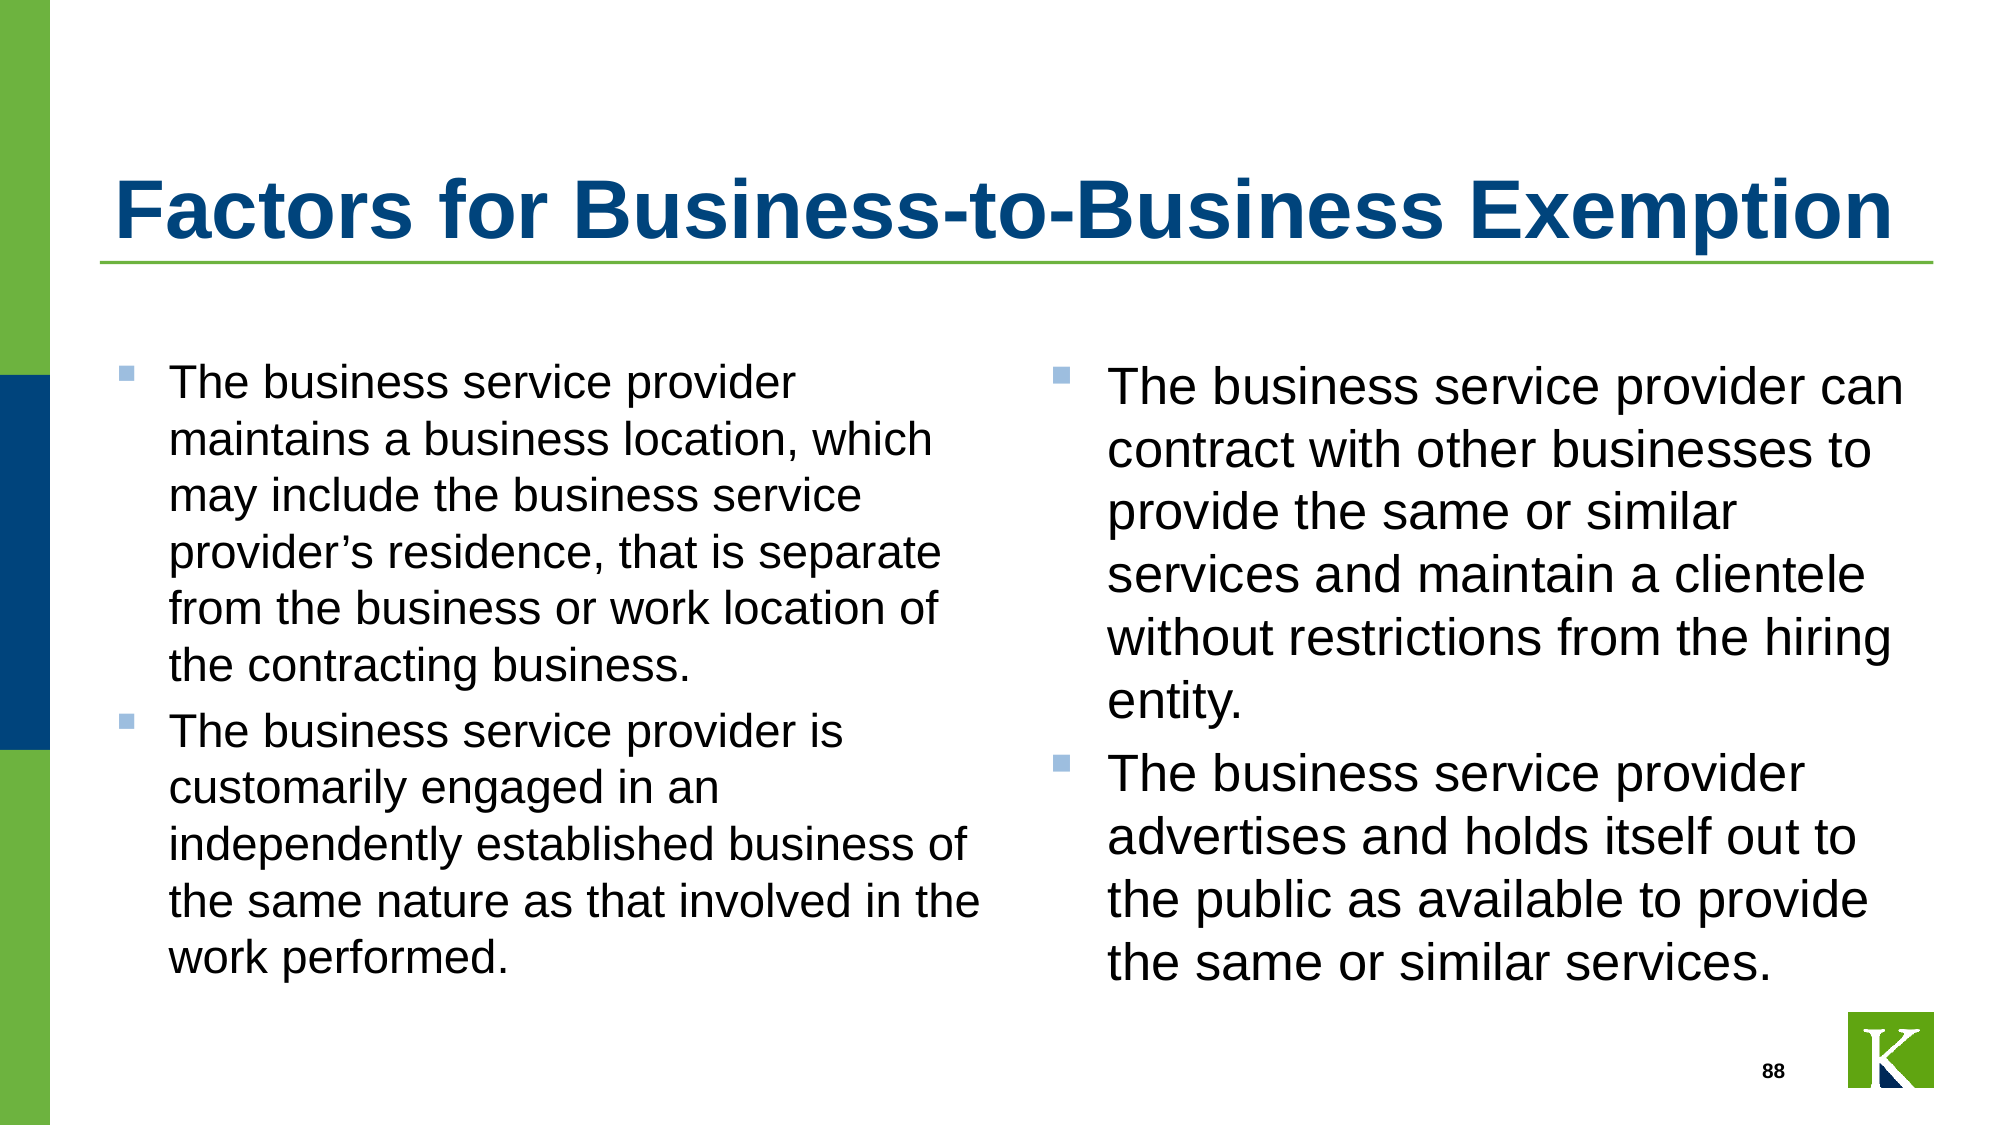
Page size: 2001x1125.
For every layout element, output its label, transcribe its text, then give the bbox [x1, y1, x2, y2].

list The business service provider maintains a business location, which may include the business service provider’s residence, that is separate from the business or work location of the contracting business. The business service provider is customarily engaged in an independently established business of the same nature as that involved in the work performed. [99, 344, 1000, 1000]
slide_number 88 [1400, 1050, 1800, 1125]
picture [1848, 1012, 1934, 1088]
title Factors for Business-to-Business Exemption [99, 75, 1934, 263]
list The business service provider can contract with other businesses to provide the same or similar services and maintain a clientele without restrictions from the hiring entity. The business service provider advertises and holds itself out to the public as available to provide the same or similar services. [1033, 344, 1934, 1000]
